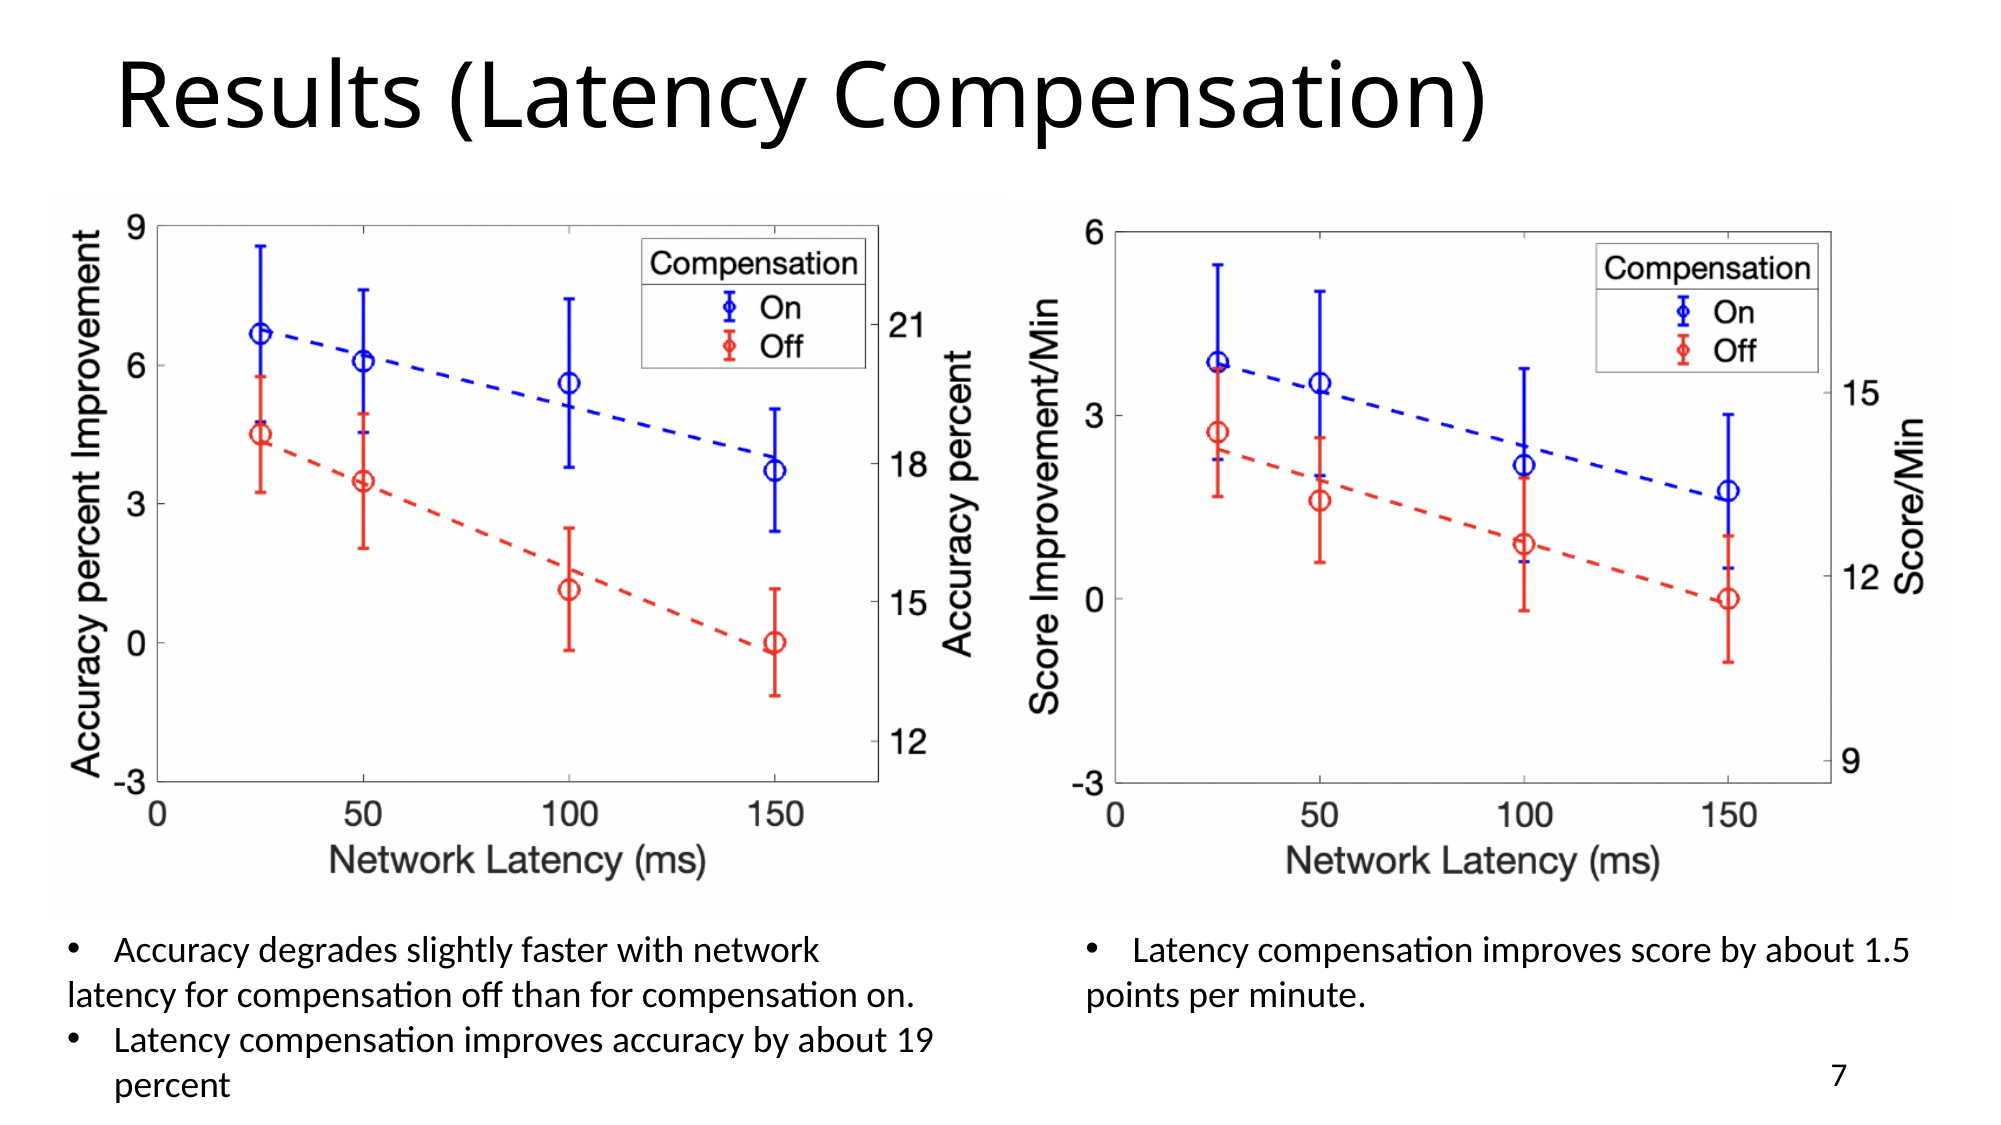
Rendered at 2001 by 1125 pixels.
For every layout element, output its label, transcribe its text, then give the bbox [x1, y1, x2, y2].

text_box Latency compensation improves score by about 1.5 points per minute. [1070, 917, 2000, 1023]
slide_number 7 [1412, 1042, 1863, 1103]
title Results (Latency Compensation) [99, 2, 1900, 193]
text_box Accuracy degrades slightly faster with network latency for compensation off than for compensation on. Latency compensation improves accuracy by about 19 percent [52, 918, 958, 1113]
picture [52, 192, 1951, 918]
